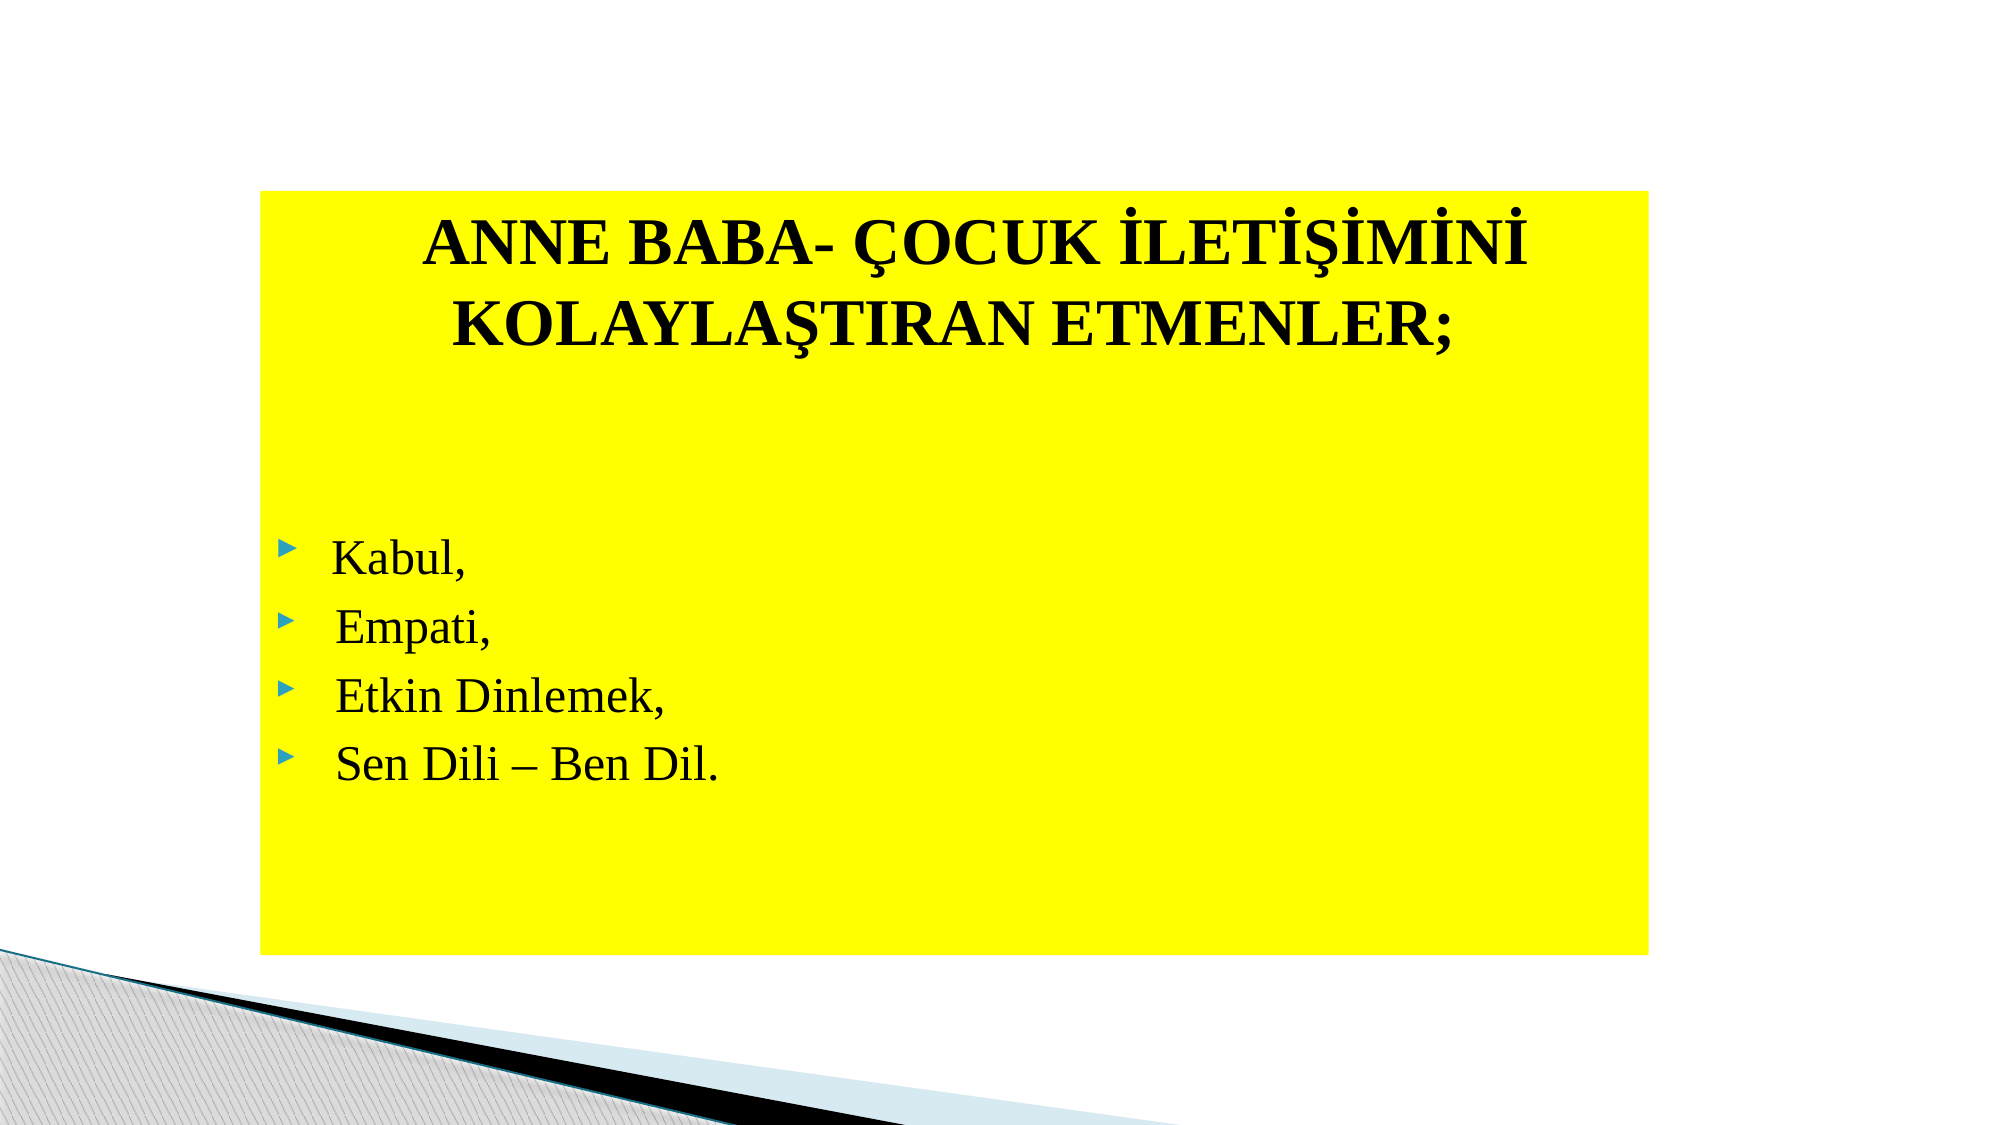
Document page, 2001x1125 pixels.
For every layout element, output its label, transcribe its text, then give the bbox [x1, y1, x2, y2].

list ANNE BABA- ÇOCUK İLETİŞİMİNİ KOLAYLAŞTIRAN ETMENLER; Kabul, Empati, Etkin Dinlemek, Sen Dili – Ben Dil. [260, 190, 1649, 956]
